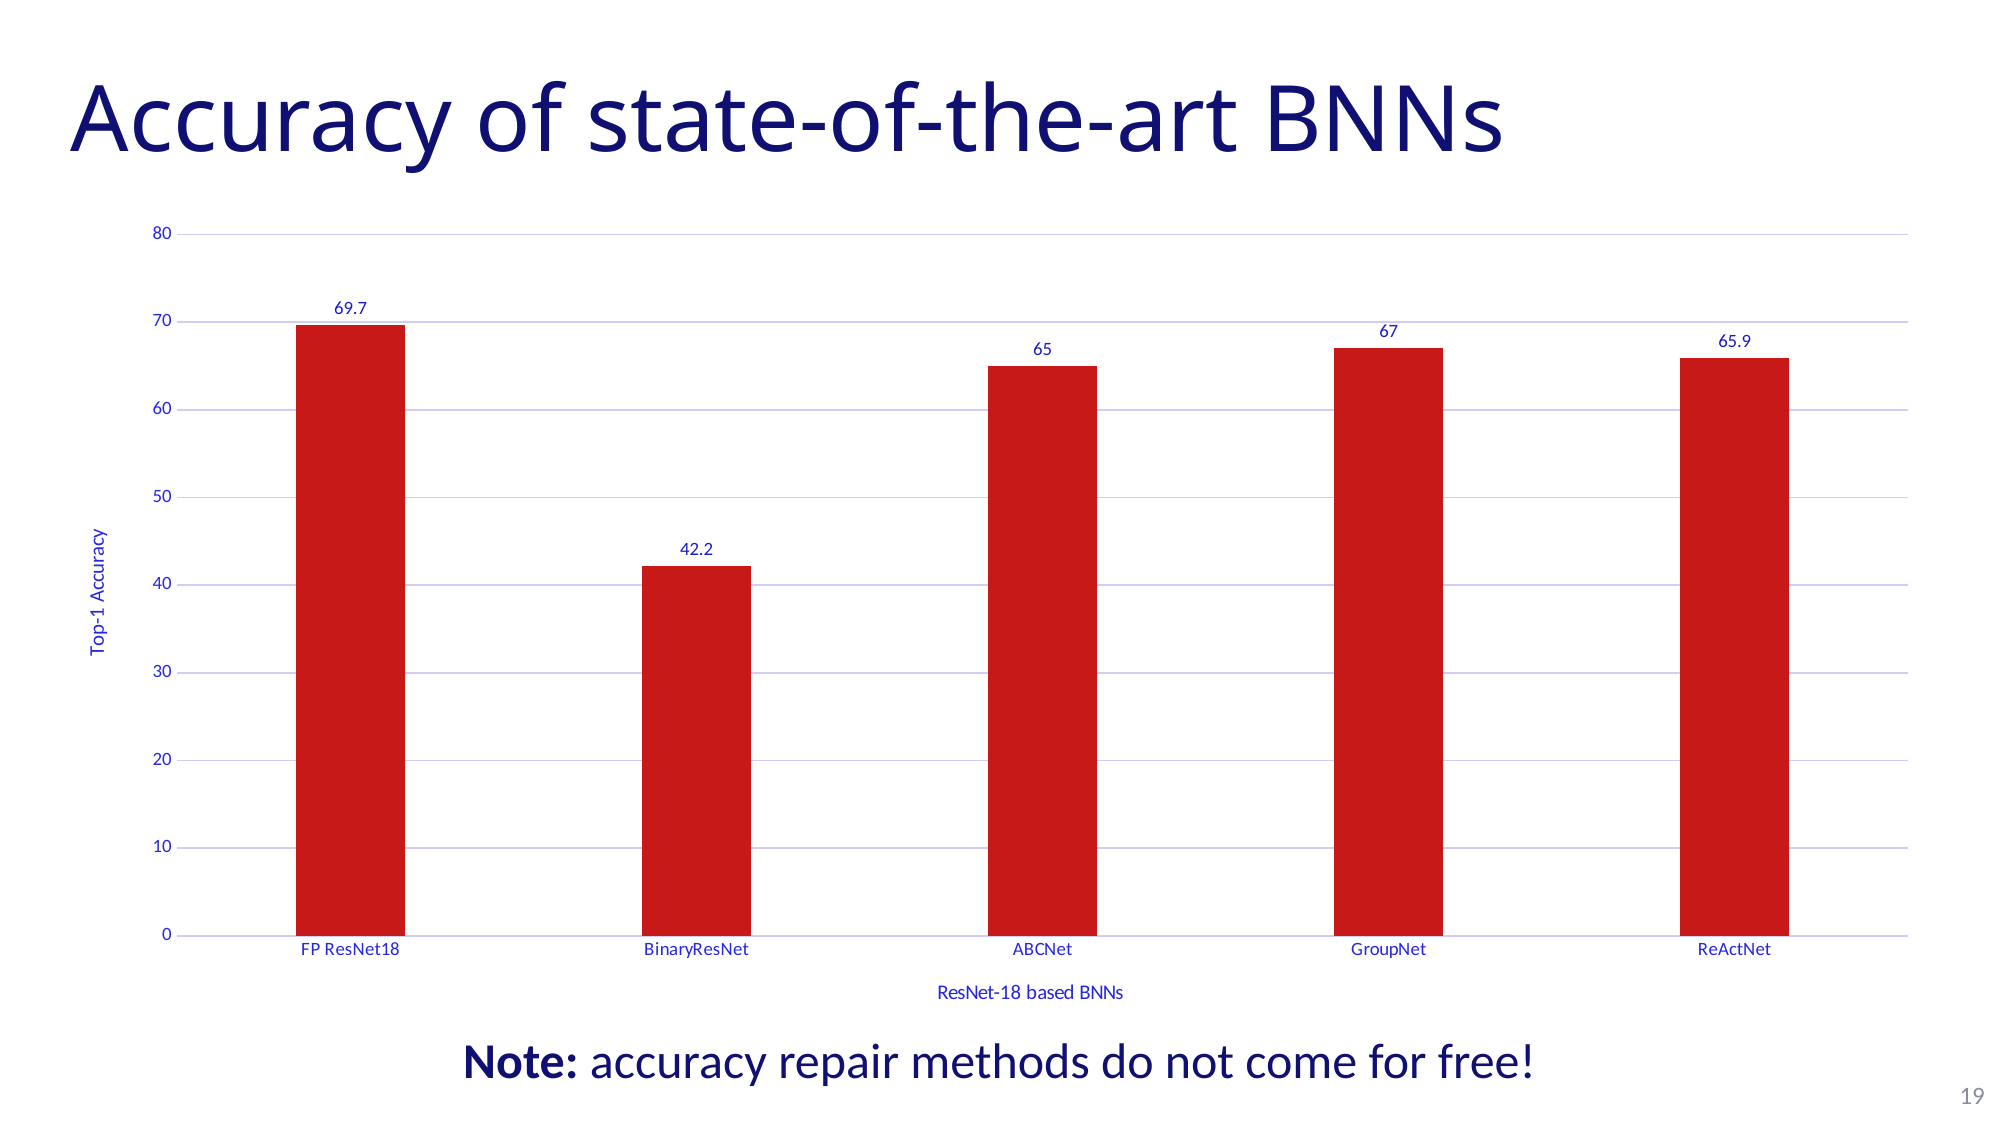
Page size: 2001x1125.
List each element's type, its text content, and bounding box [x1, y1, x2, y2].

slide_number 19 [1897, 1065, 2000, 1125]
title Accuracy of state-of-the-art BNNs [55, 59, 1946, 185]
text_box Note: accuracy repair methods do not come for free! [448, 1035, 1552, 1096]
chart [55, 208, 1946, 1035]
